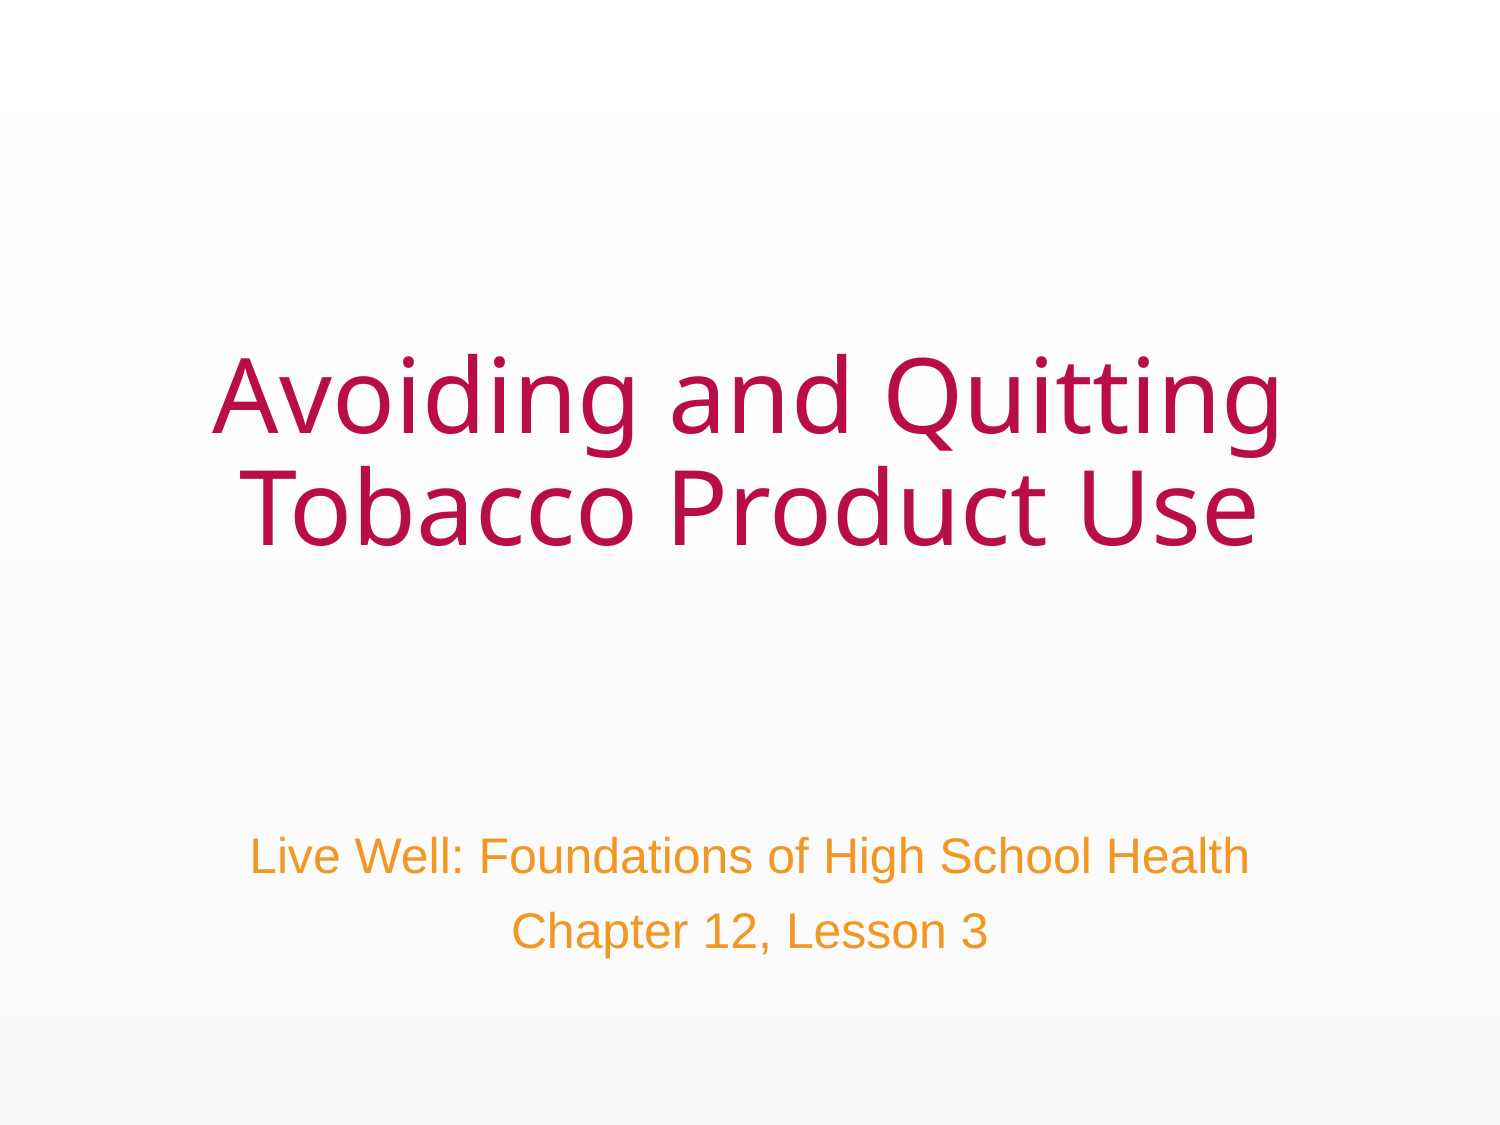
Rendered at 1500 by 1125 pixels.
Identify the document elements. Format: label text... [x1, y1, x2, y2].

subtitle Live Well: Foundations of High School Health Chapter 12, Lesson 3 [187, 822, 1313, 984]
title Avoiding and Quitting Tobacco Product Use [112, 184, 1388, 576]
